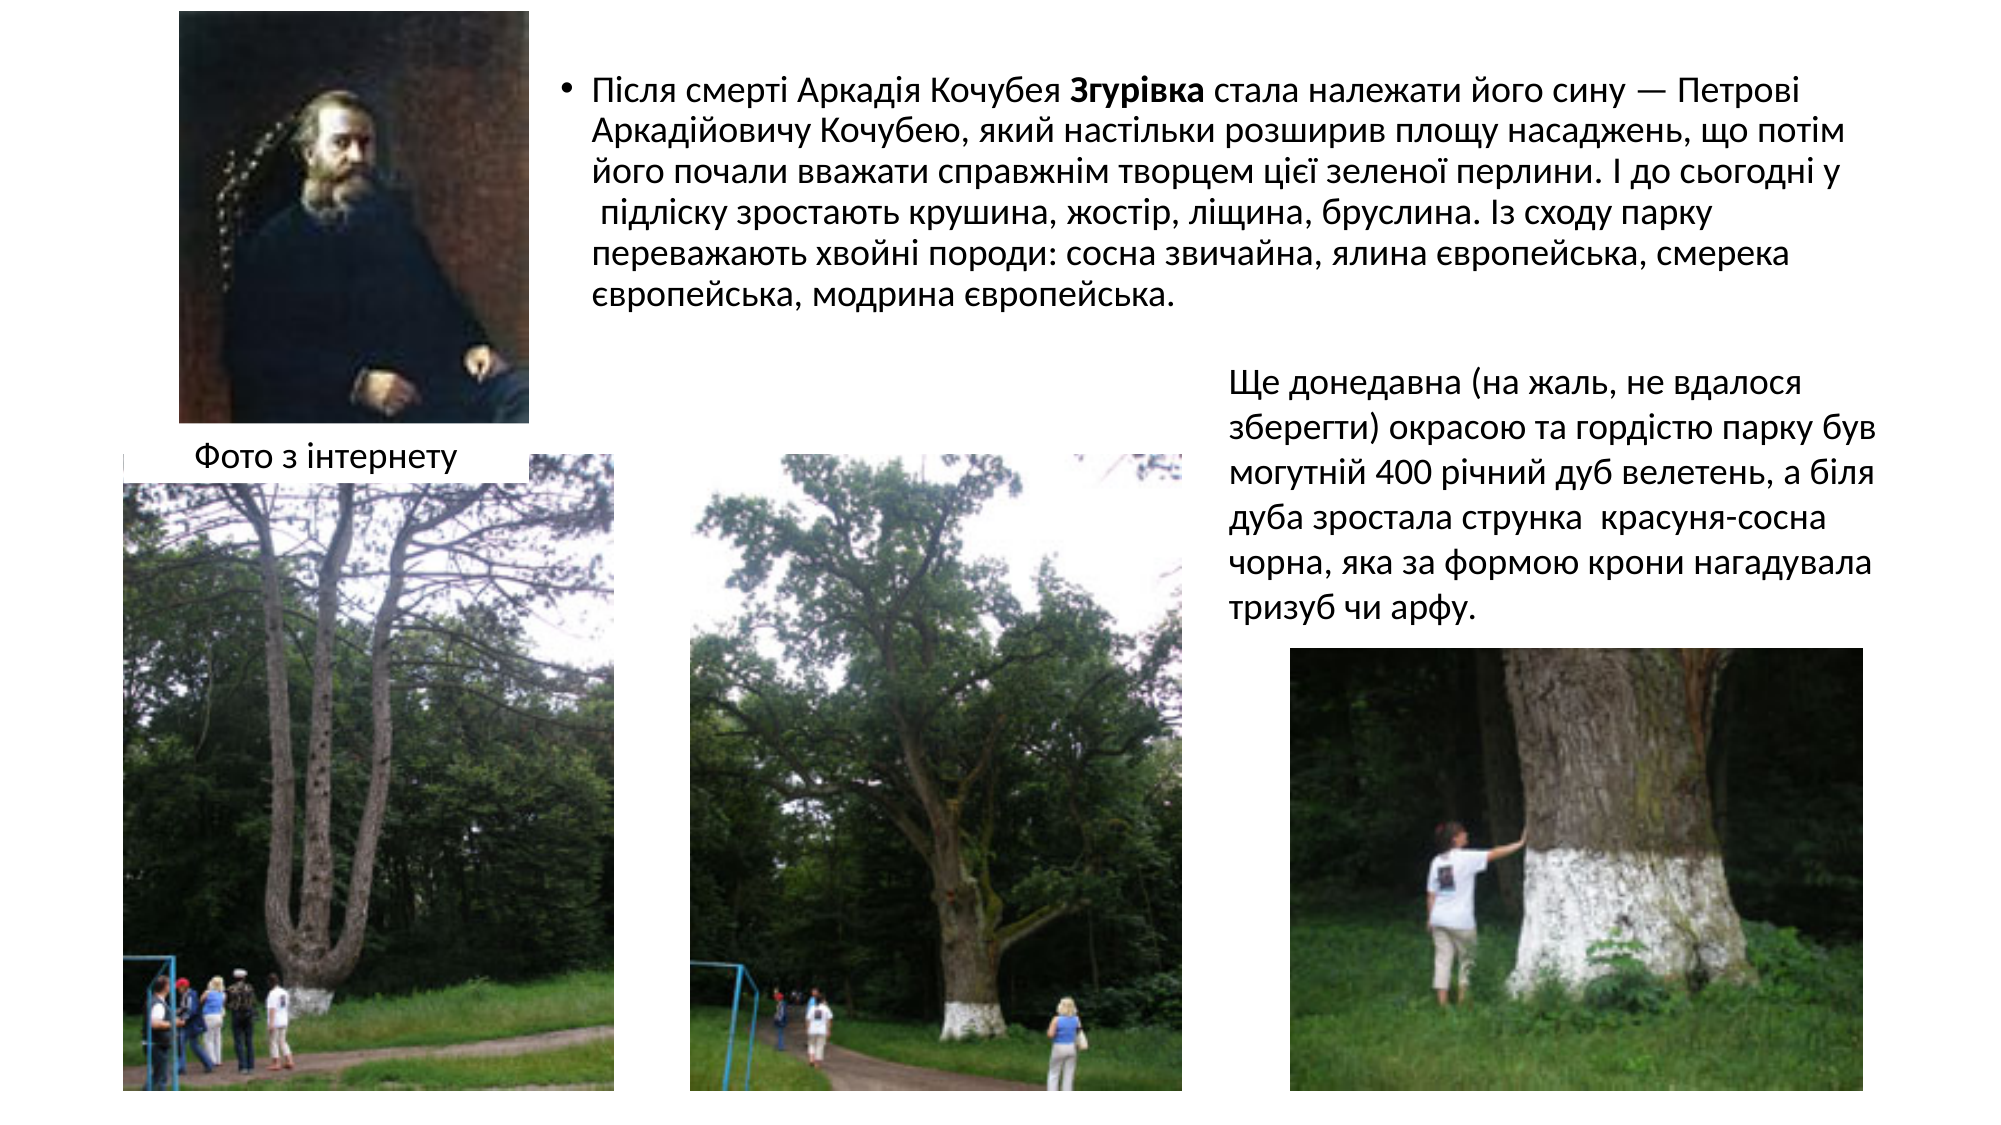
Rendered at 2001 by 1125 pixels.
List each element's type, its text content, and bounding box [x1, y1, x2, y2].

picture [690, 454, 1182, 1091]
picture [179, 11, 529, 435]
picture [1290, 648, 1863, 1091]
text_box Ще донедавна (на жаль, не вдалося зберегти) окрасою та гордістю парку був могутній 400 річний дуб велетень, а біля дуба зростала струнка красуня-сосна чорна, яка за формою крони нагадувала тризуб чи арфу. [1214, 349, 1940, 635]
list Після смерті Аркадія Кочубея Згурівка стала належати його сину — Петрові Аркадійовичу Кочубею, який настільки розширив площу насаджень, що потім його почали вважати справжнім творцем цієї зеленої перлини. І до сьогодні у підліску зростають крушина, жостір, ліщина, бруслина. Із сходу парку переважають хвойні породи: сосна звичайна, ялина європейська, смерека європейська, модрина європейська. [545, 62, 1863, 350]
picture [123, 454, 614, 1091]
text_box Фото з інтернету [123, 423, 529, 454]
